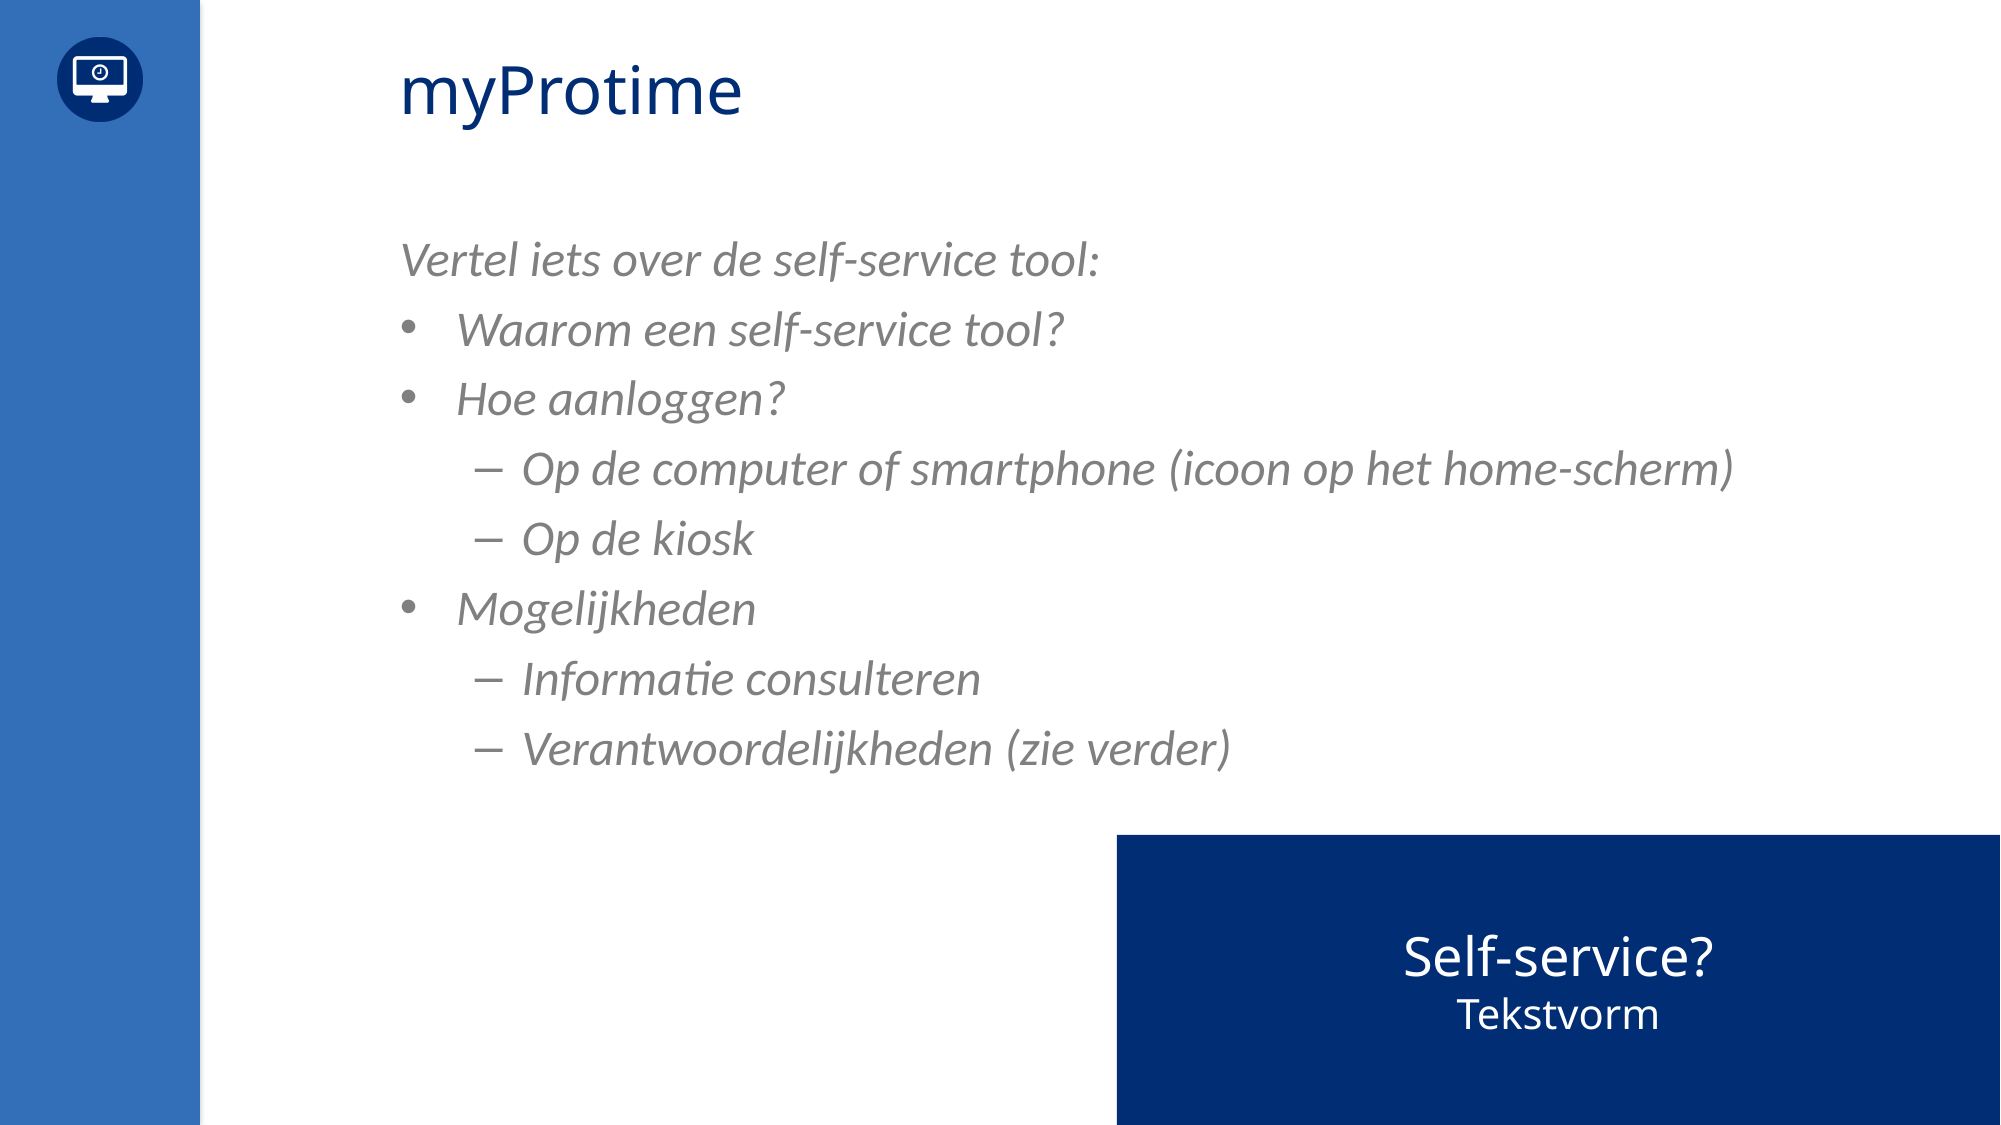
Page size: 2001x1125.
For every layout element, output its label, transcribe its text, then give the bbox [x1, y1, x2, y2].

picture [46, 26, 154, 134]
text_box Self-service? Tekstvorm [1115, 833, 2000, 1125]
list Vertel iets over de self-service tool: Waarom een self-service tool? Hoe aanloggen? Op de computer of smartphone (icoon op het home-scherm) Op de kiosk Mogelijkheden Informatie consulteren Verantwoordelijkheden (zie verder) [399, 225, 1900, 1050]
title myProtime [399, 47, 1900, 225]
